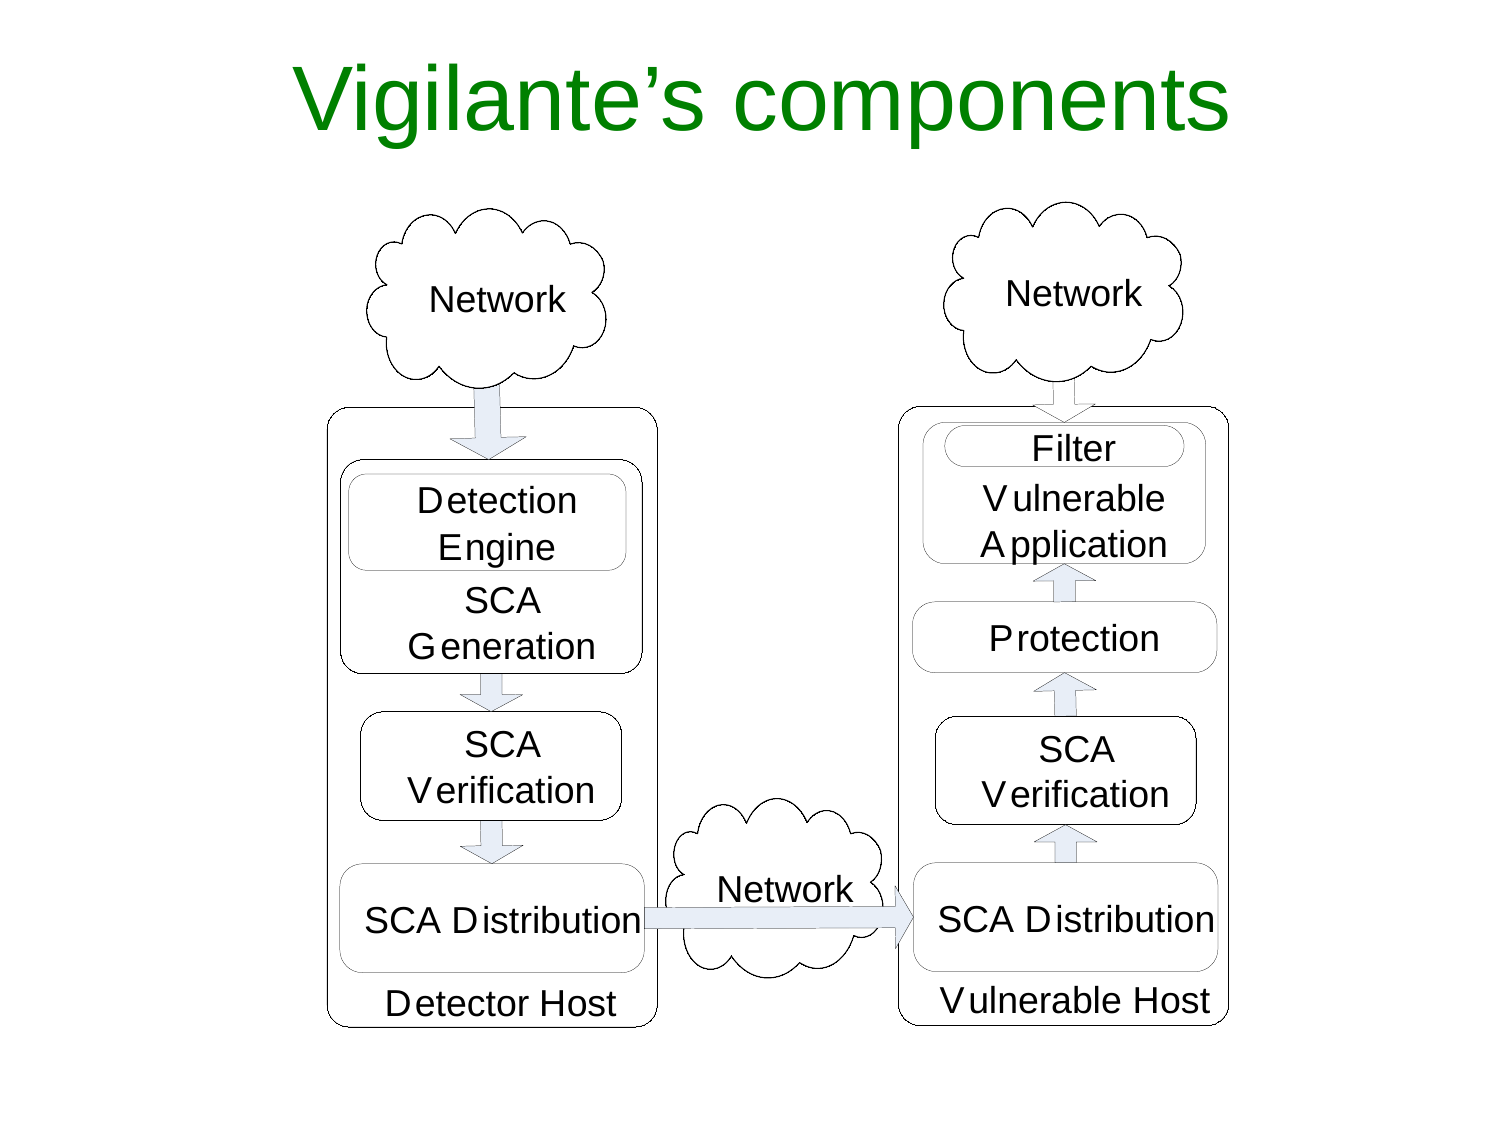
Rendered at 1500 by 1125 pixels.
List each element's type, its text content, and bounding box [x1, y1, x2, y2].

title Vigilante’s components [87, 0, 1438, 188]
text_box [919, 862, 1219, 972]
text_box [934, 715, 1197, 864]
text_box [360, 682, 622, 821]
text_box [912, 601, 1218, 717]
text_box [339, 820, 645, 973]
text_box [326, 407, 658, 1028]
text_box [643, 791, 914, 986]
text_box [898, 405, 1230, 1026]
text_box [942, 195, 1187, 423]
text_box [922, 422, 1206, 603]
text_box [340, 201, 643, 674]
